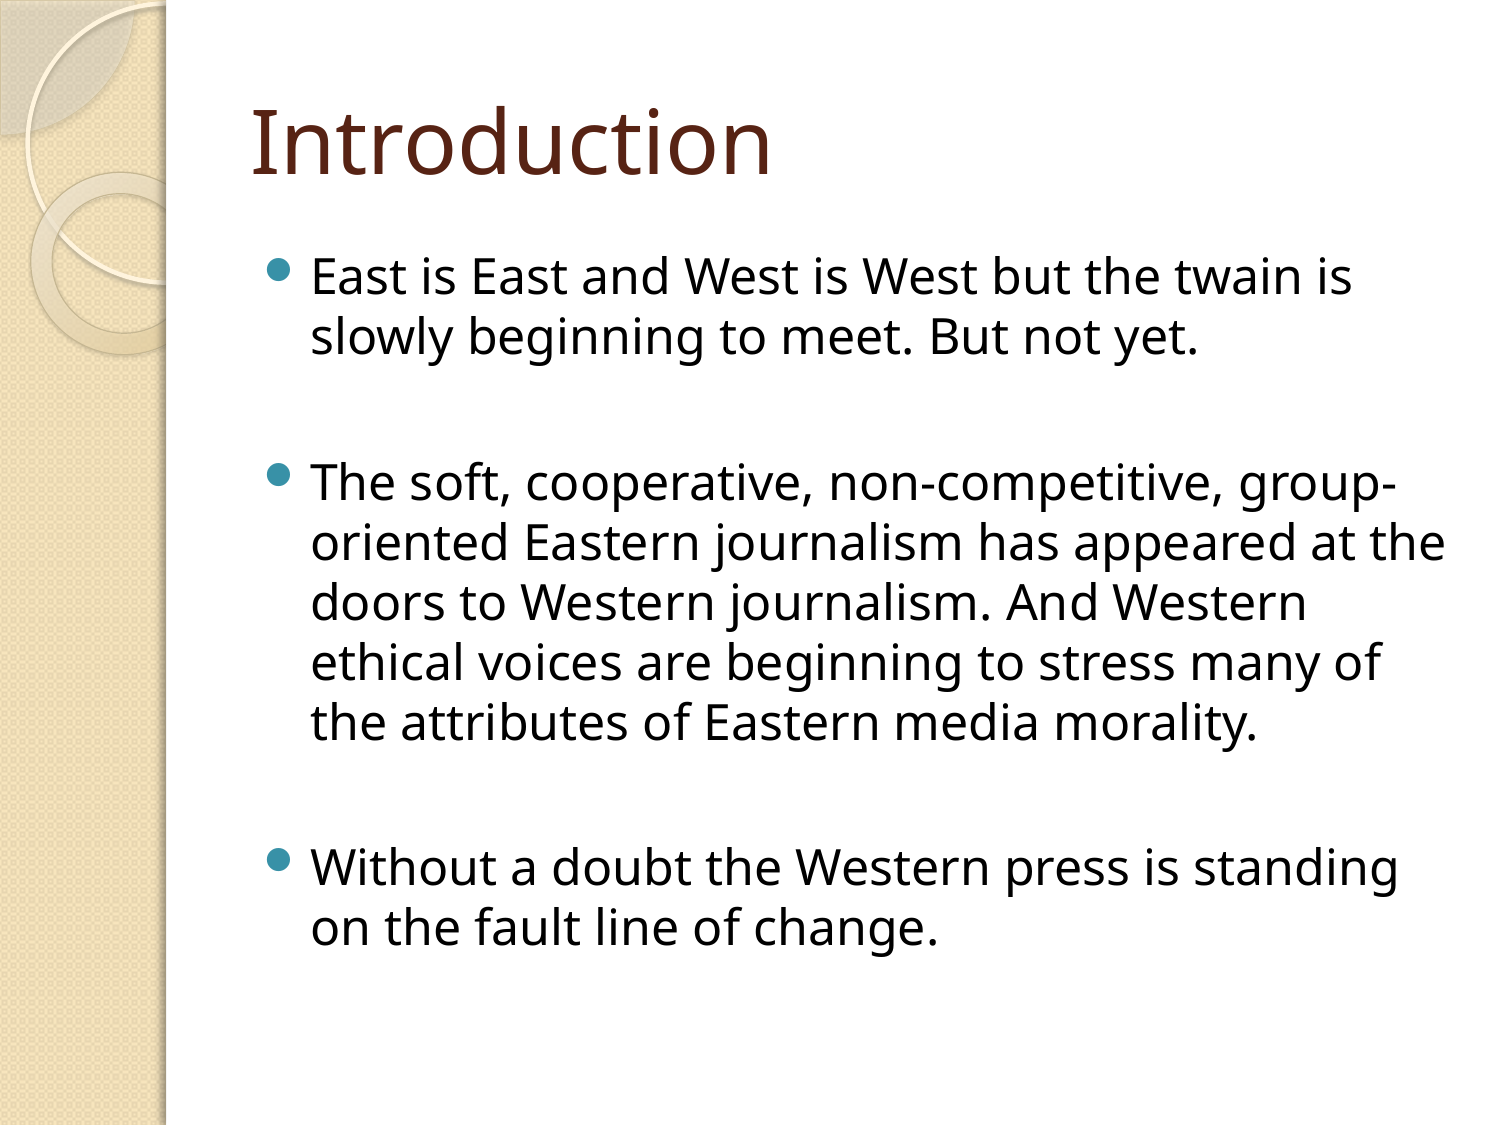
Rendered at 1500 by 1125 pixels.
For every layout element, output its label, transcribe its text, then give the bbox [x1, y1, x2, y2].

list East is East and West is West but the twain is slowly beginning to meet. But not yet. The soft, cooperative, non-competitive, group-oriented Eastern journalism has appeared at the doors to Western journalism. And Western ethical voices are beginning to stress many of the attributes of Eastern media morality. Without a doubt the Western press is standing on the fault line of change. [235, 237, 1466, 1025]
title Introduction [235, 45, 1466, 233]
